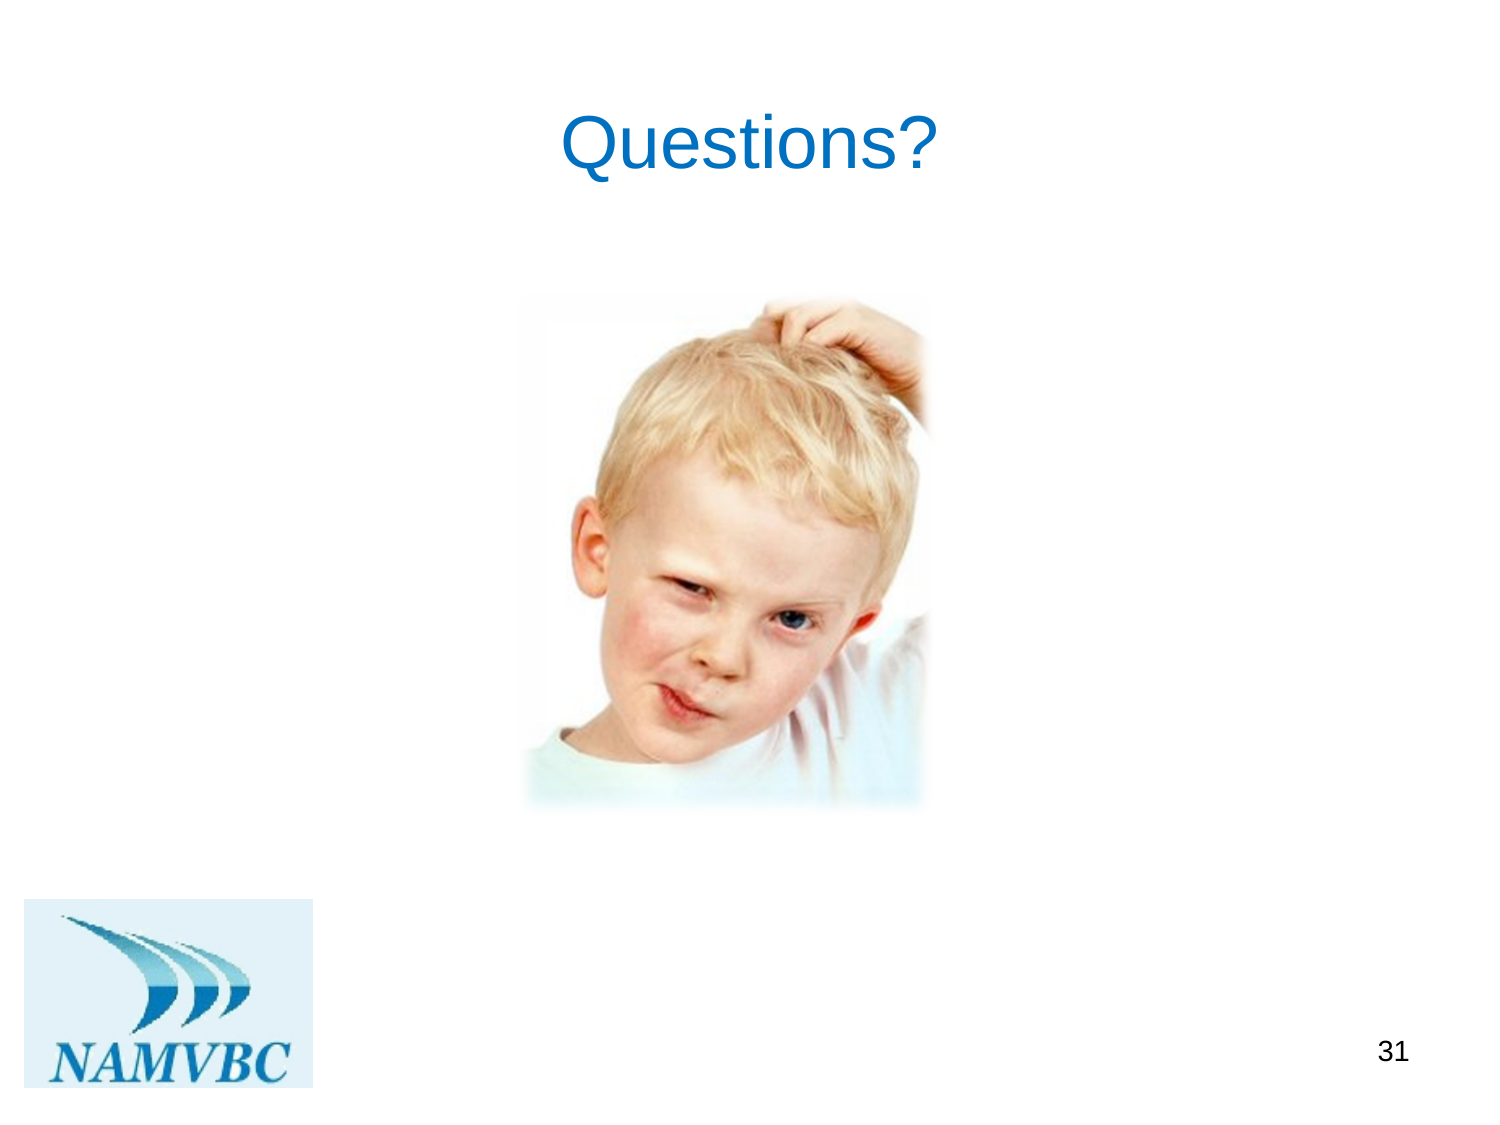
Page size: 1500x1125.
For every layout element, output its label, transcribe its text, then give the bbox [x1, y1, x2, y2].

slide_number 31 [1074, 1024, 1425, 1103]
title Questions? [75, 45, 1425, 233]
picture [24, 899, 313, 1088]
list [512, 287, 938, 822]
